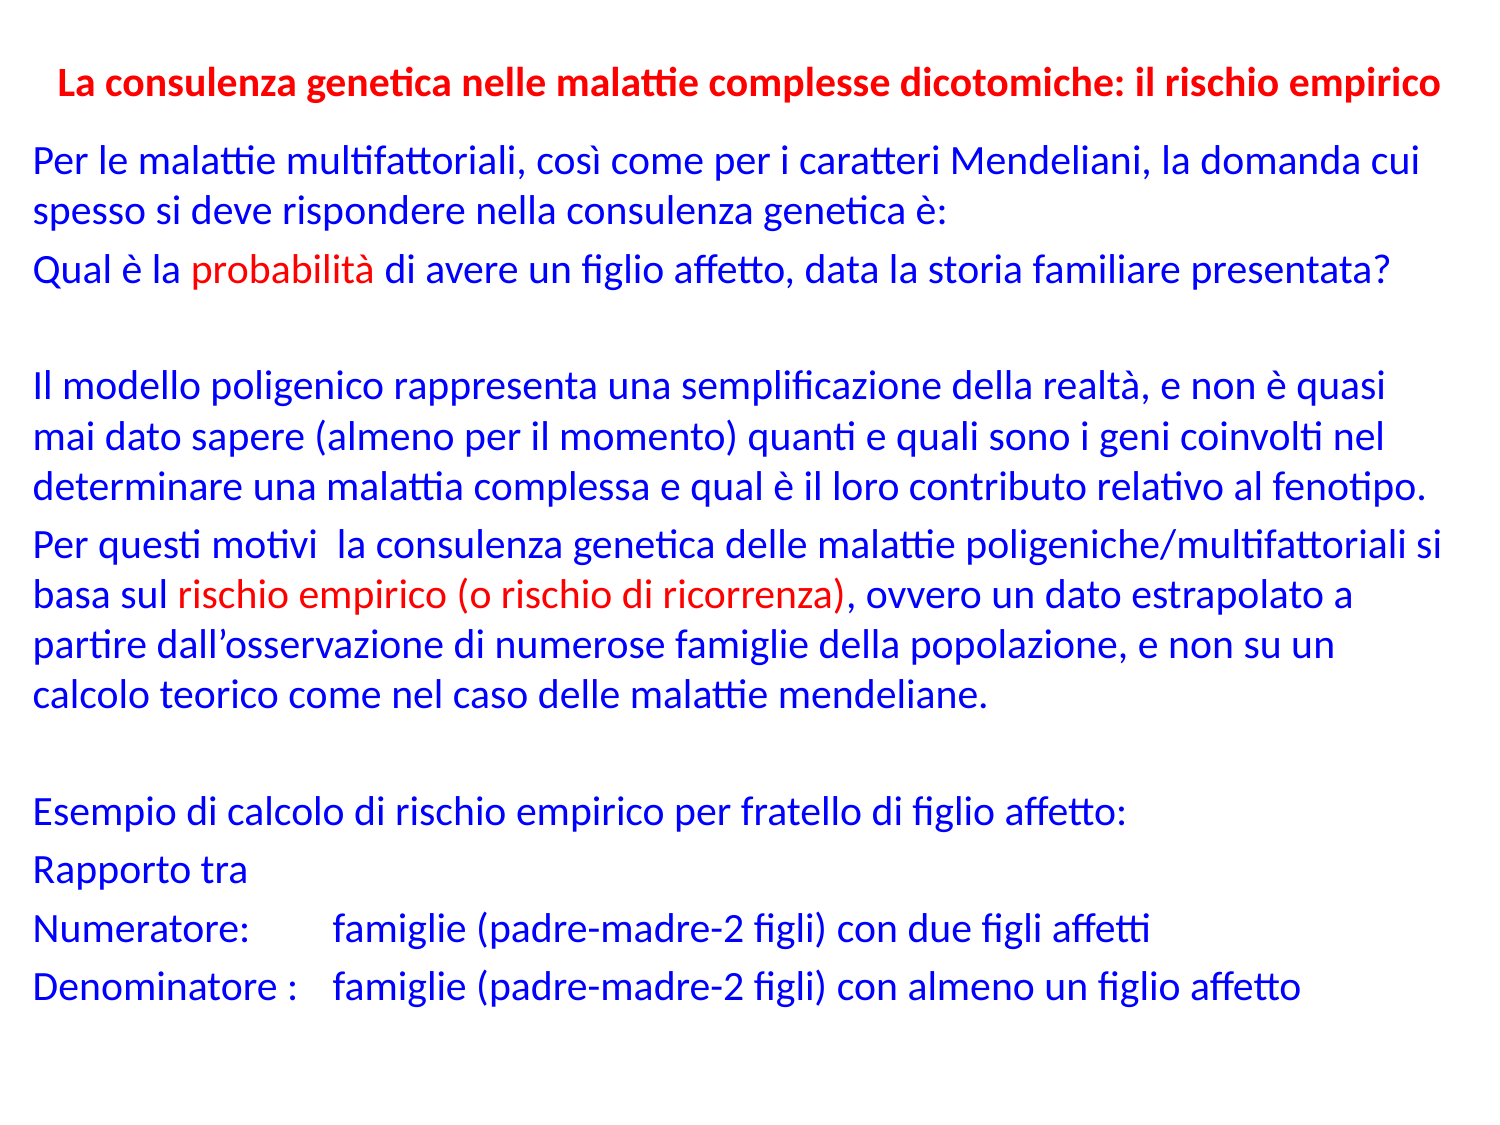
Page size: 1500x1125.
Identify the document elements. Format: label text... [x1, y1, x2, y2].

title La consulenza genetica nelle malattie complesse dicotomiche: il rischio empirico [24, 44, 1475, 113]
list Per le malattie multifattoriali, così come per i caratteri Mendeliani, la domanda cui spesso si deve rispondere nella consulenza genetica è: Qual è la probabilità di avere un figlio affetto, data la storia familiare presentata? Il modello poligenico rappresenta una semplificazione della realtà, e non è quasi mai dato sapere (almeno per il momento) quanti e quali sono i geni coinvolti nel determinare una malattia complessa e qual è il loro contributo relativo al fenotipo. Per questi motivi la consulenza genetica delle malattie poligeniche/multifattoriali si basa sul rischio empirico (o rischio di ricorrenza), ovvero un dato estrapolato a partire dall’osservazione di numerose famiglie della popolazione, e non su un calcolo teorico come nel caso delle malattie mendeliane. Esempio di calcolo di rischio empirico per fratello di figlio affetto: Rapporto tra Numeratore: famiglie (padre-madre-2 figli) con due figli affetti Denominatore : famiglie (padre-madre-2 figli) con almeno un figlio affetto [17, 125, 1471, 1106]
